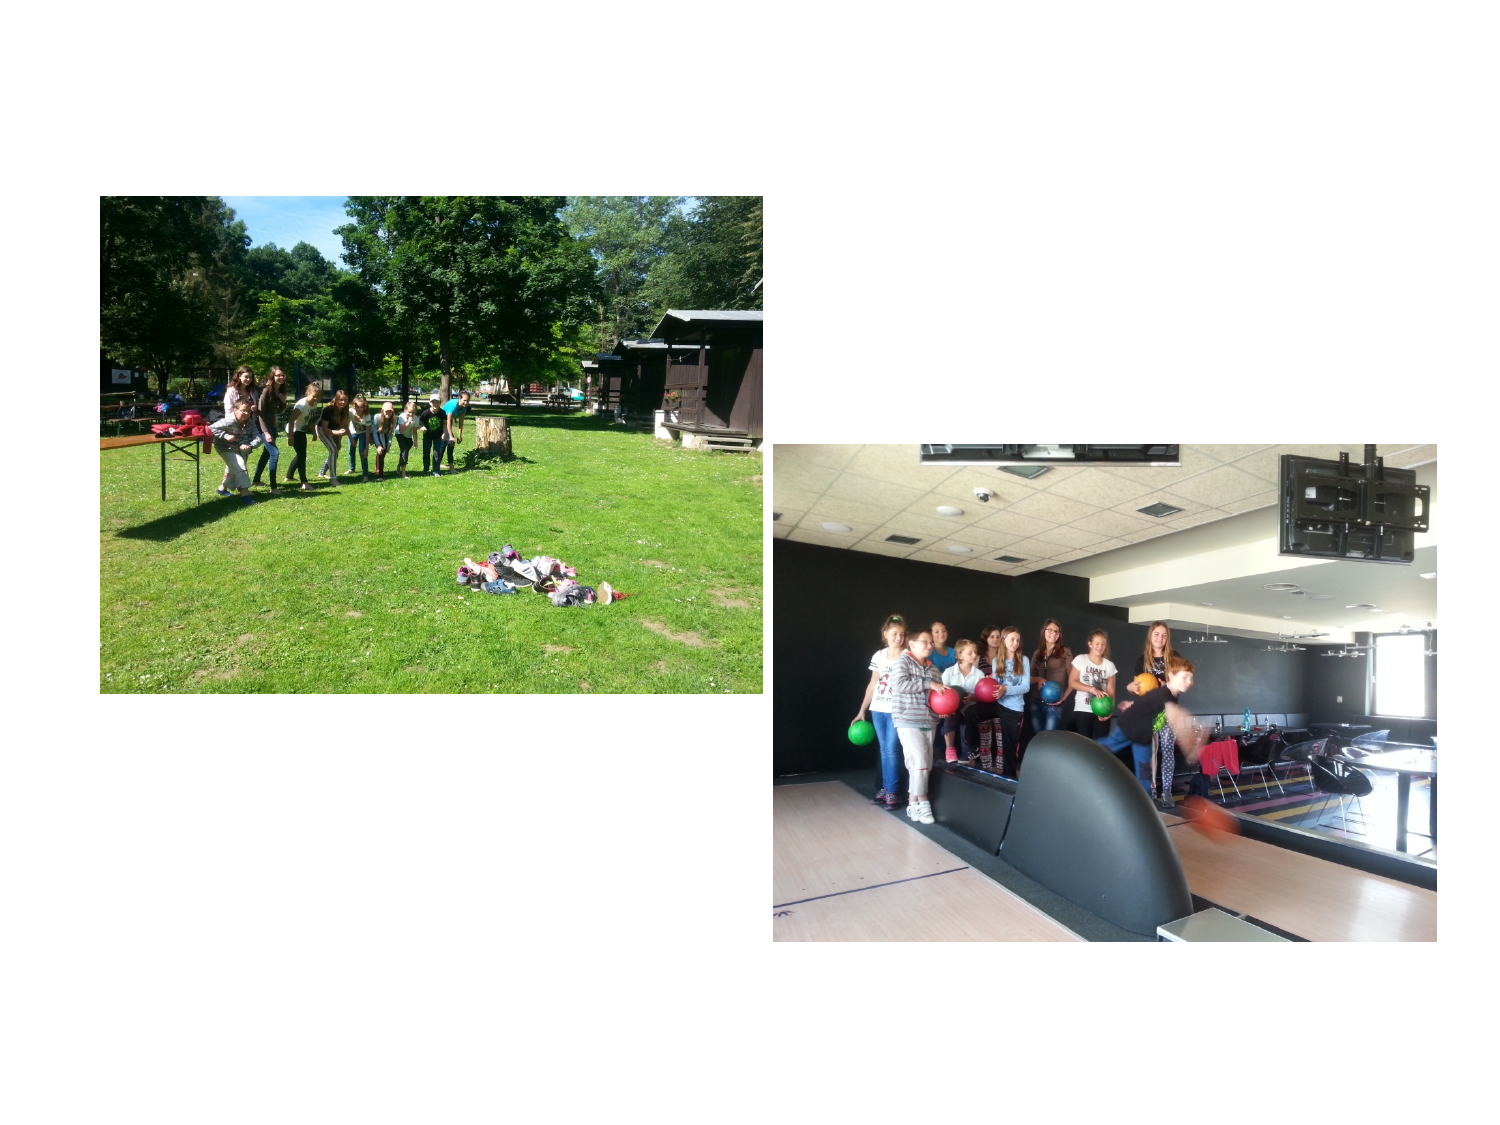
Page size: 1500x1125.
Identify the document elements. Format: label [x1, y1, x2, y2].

list [100, 195, 763, 694]
list [773, 444, 1437, 942]
